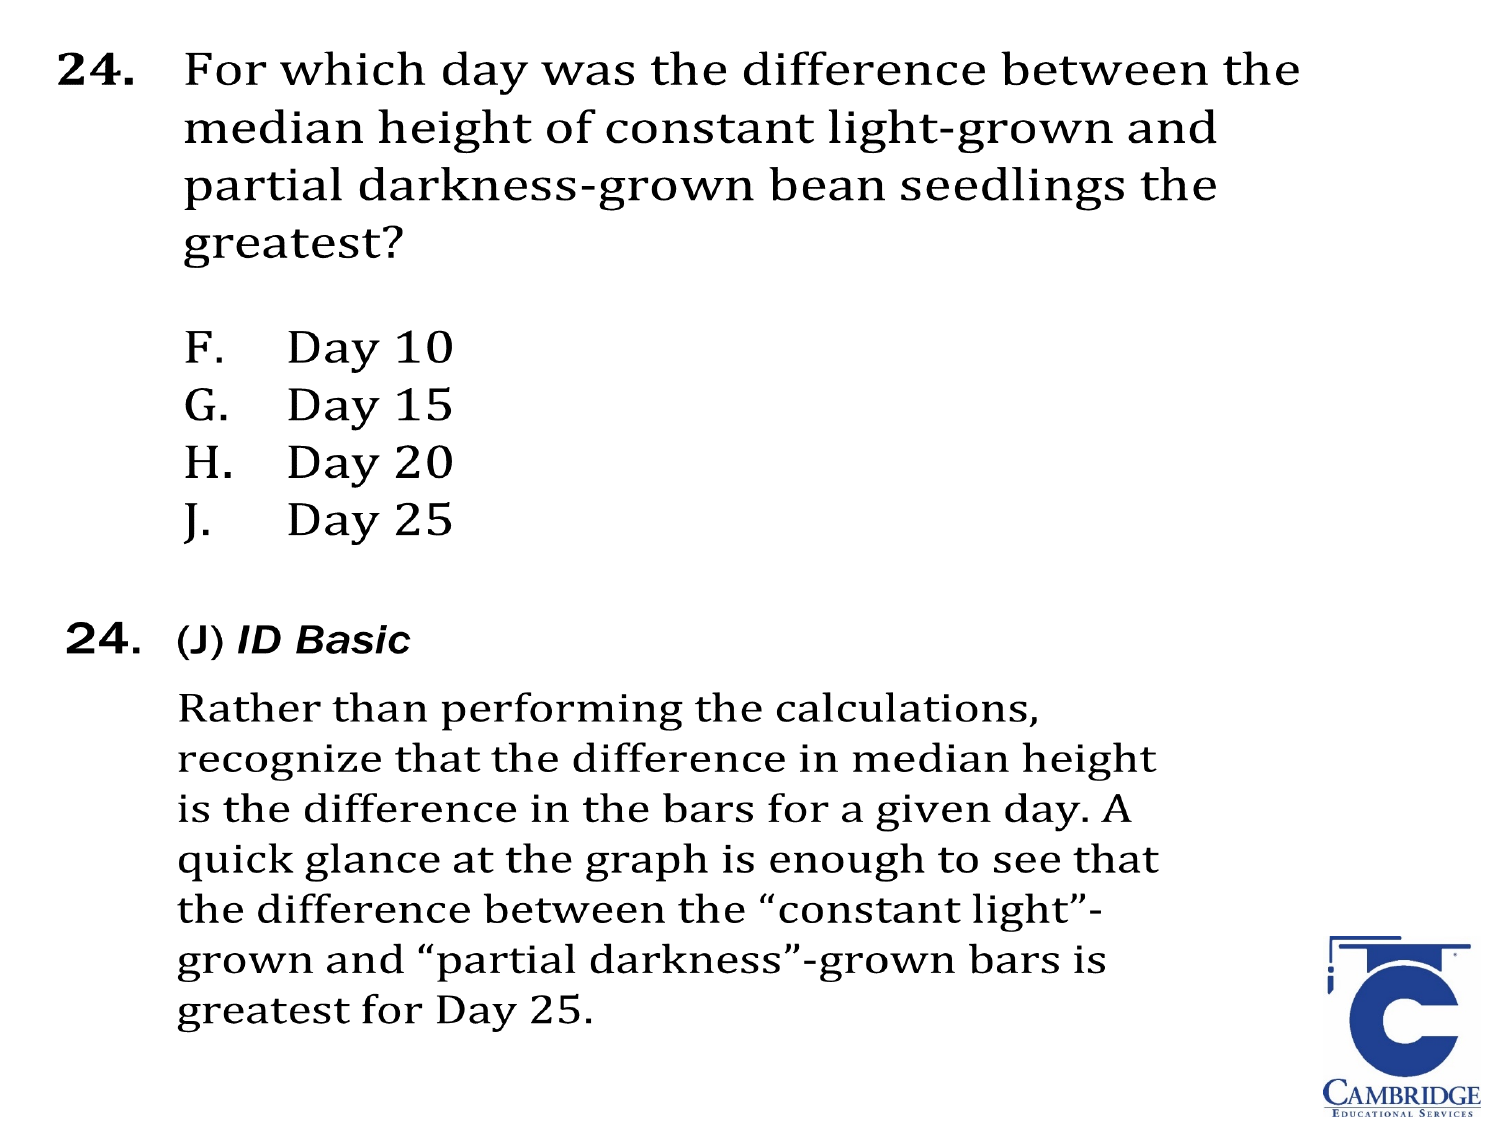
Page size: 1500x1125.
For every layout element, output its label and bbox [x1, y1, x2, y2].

picture [1322, 935, 1481, 1117]
text_box [51, 39, 1312, 1036]
